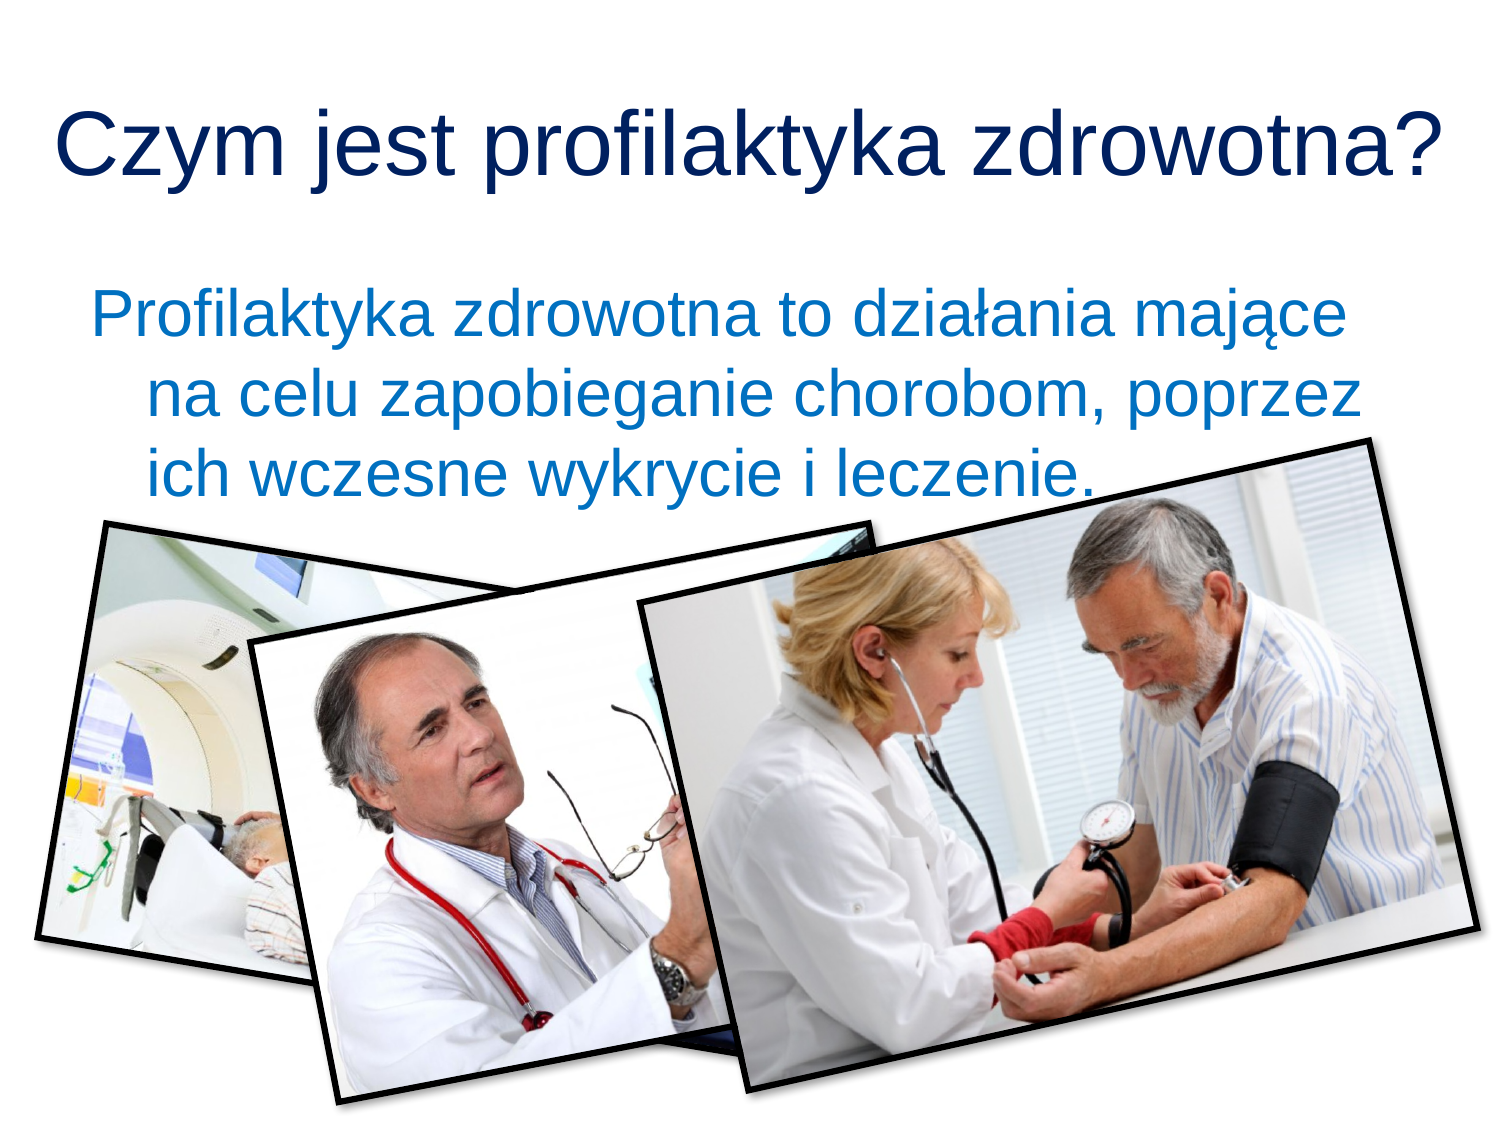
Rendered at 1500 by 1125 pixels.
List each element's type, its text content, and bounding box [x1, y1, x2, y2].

list Profilaktyka zdrowotna to działania mające na celu zapobieganie chorobom, poprzez ich wczesne wykrycie i leczenie. [75, 262, 1425, 586]
title Czym jest profilaktyka zdrowotna? [0, 45, 1500, 233]
picture [43, 446, 1473, 1097]
